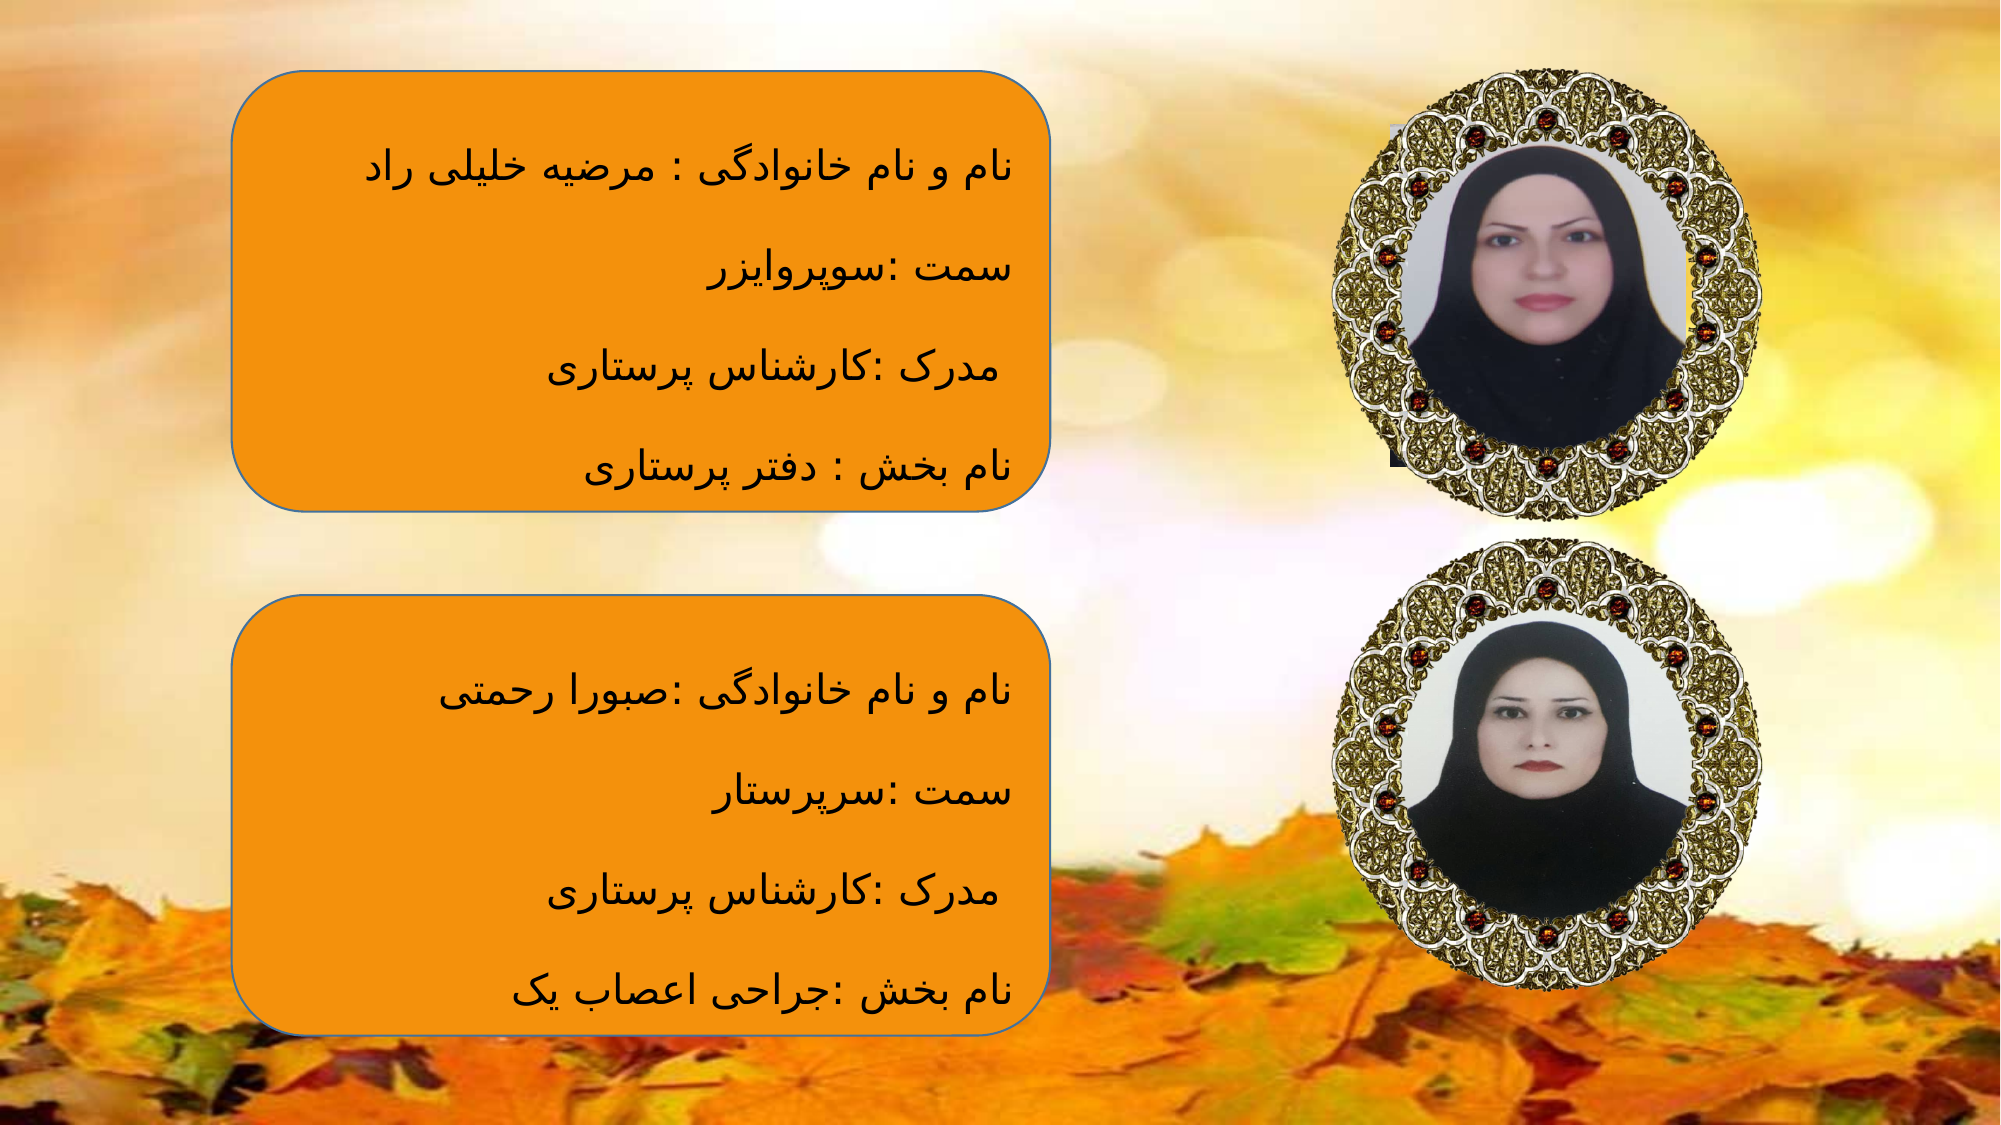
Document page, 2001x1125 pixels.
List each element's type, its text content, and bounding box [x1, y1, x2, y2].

text_box نام و نام خانوادگی : مرضیه خلیلی راد سمت :سوپروایزر مدرک :کارشناس پرستاری نام بخش : دفتر پرستاری [230, 70, 1052, 513]
picture [0, 0, 2001, 1125]
text_box نام و نام خانوادگی :صبورا رحمتی سمت :سرپرستار مدرک :کارشناس پرستاری نام بخش :جراحی اعصاب یک [230, 594, 1052, 1037]
